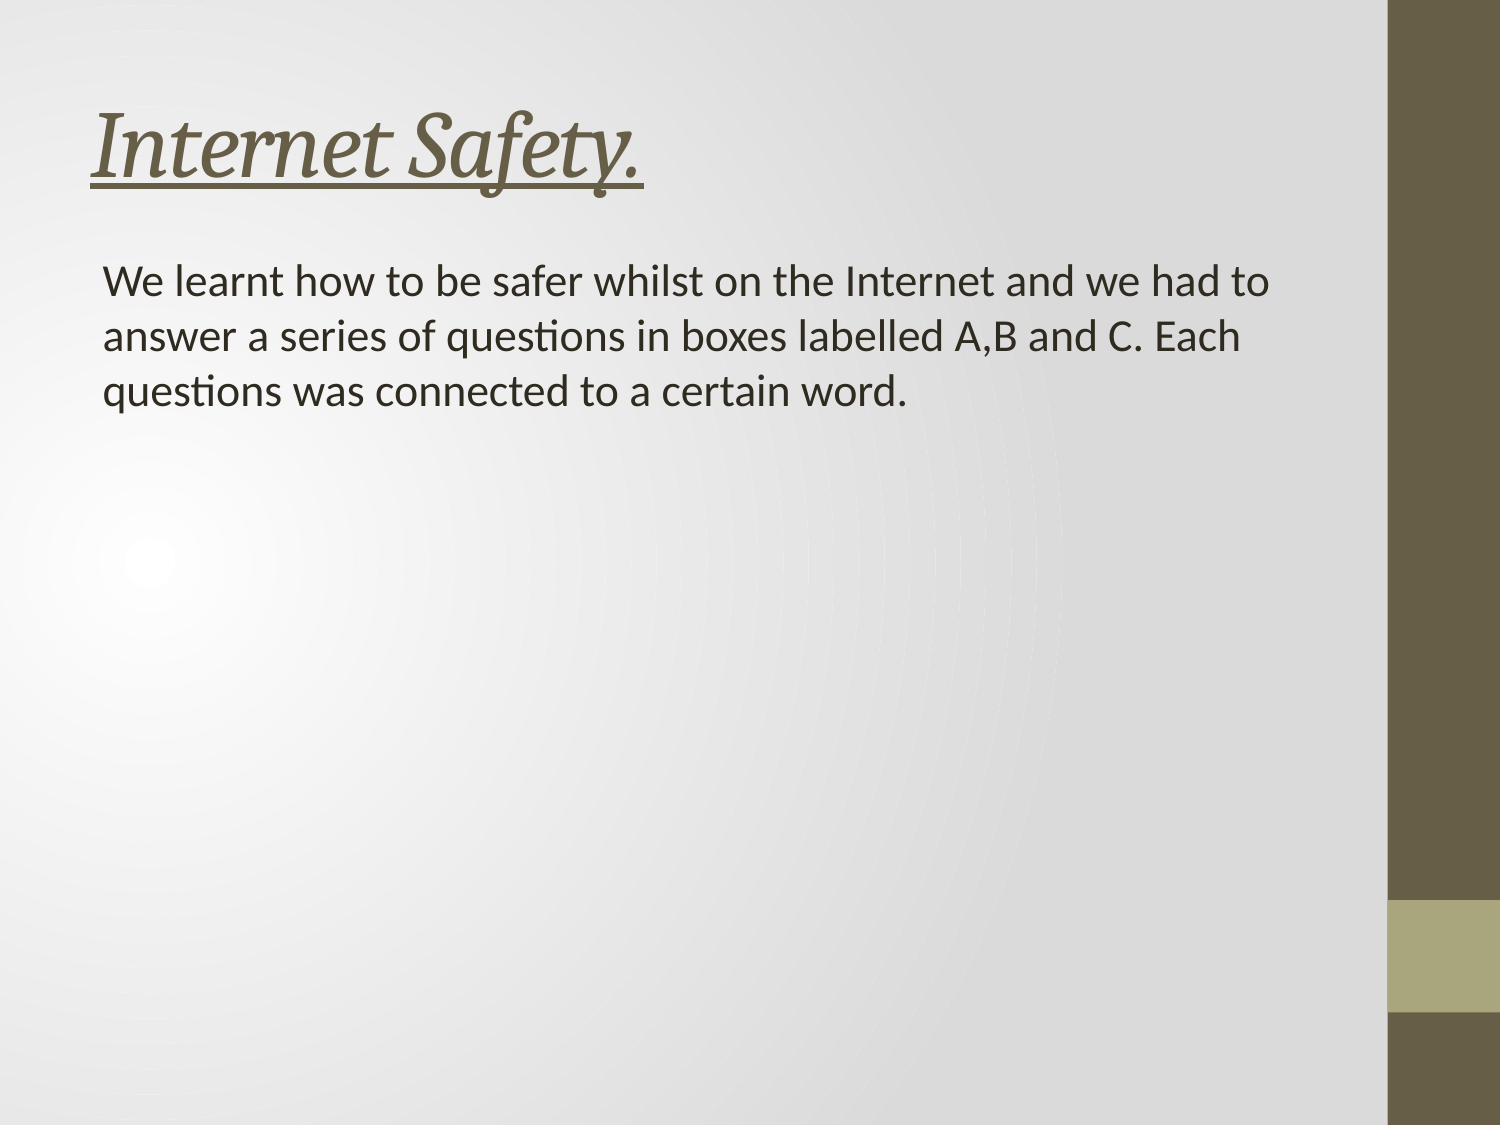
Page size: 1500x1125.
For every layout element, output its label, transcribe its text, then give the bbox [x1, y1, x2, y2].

list We learnt how to be safer whilst on the Internet and we had to answer a series of questions in boxes labelled A,B and C. Each questions was connected to a certain word. [64, 243, 1415, 1125]
title Internet Safety. [75, 45, 1325, 233]
